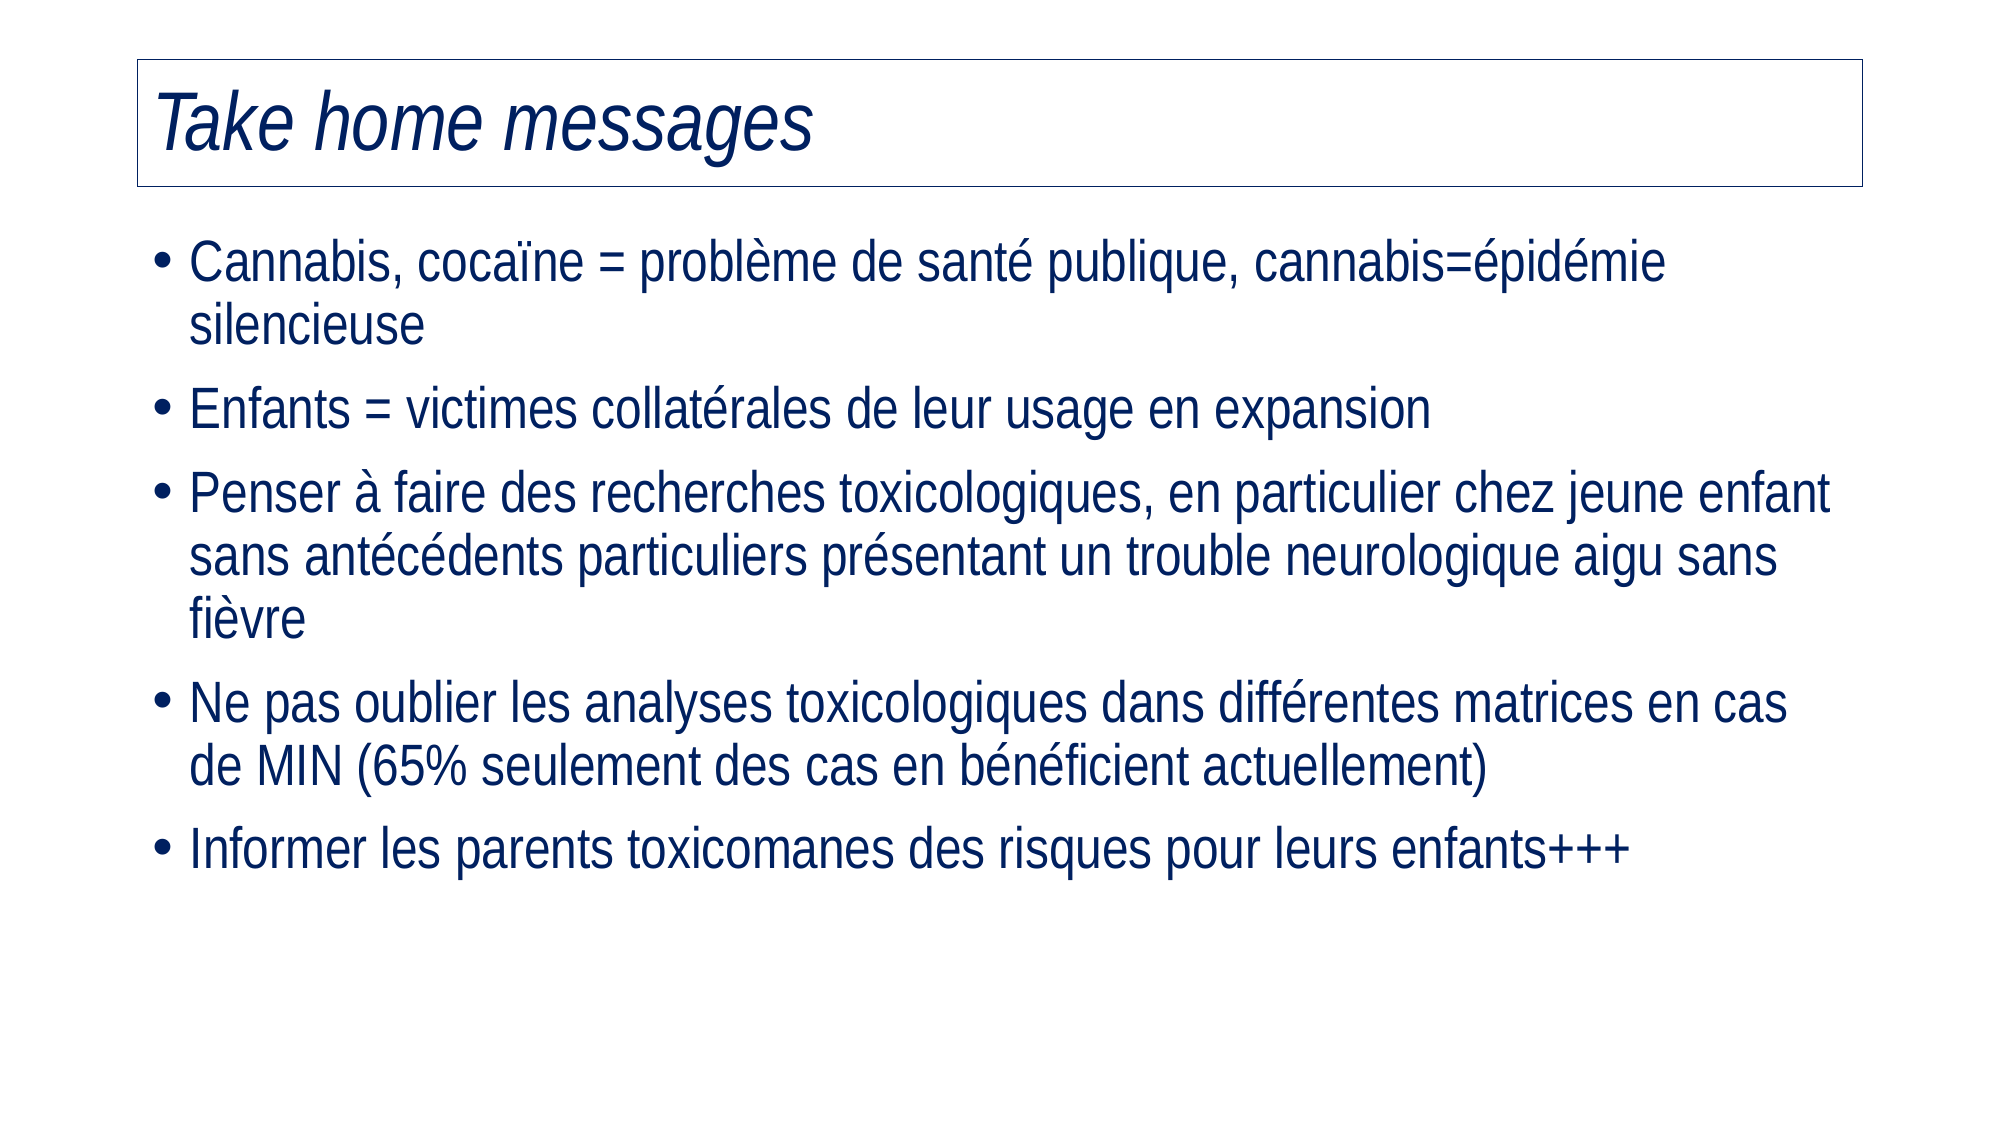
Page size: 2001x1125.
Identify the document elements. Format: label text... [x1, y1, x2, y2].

title Take home messages [137, 59, 1863, 187]
list Cannabis, cocaïne = problème de santé publique, cannabis=épidémie silencieuse Enfants = victimes collatérales de leur usage en expansion Penser à faire des recherches toxicologiques, en particulier chez jeune enfant sans antécédents particuliers présentant un trouble neurologique aigu sans fièvre Ne pas oublier les analyses toxicologiques dans différentes matrices en cas de MIN (65% seulement des cas en bénéficient actuellement) Informer les parents toxicomanes des risques pour leurs enfants+++ [137, 223, 1863, 1014]
